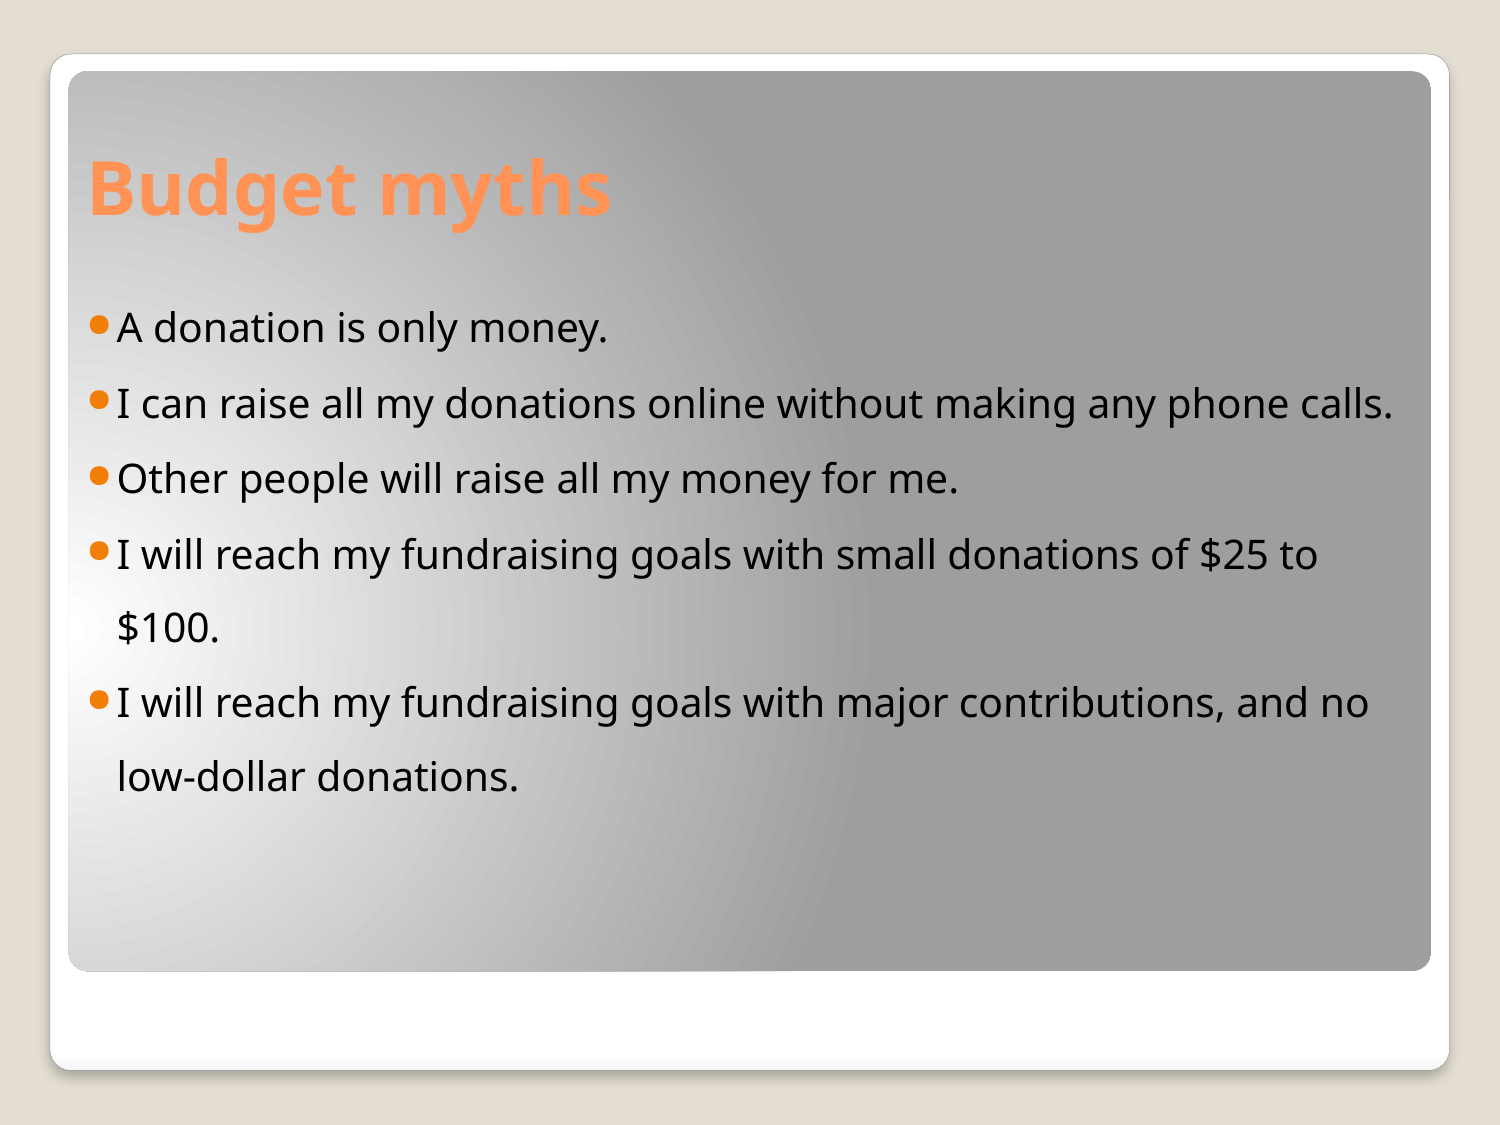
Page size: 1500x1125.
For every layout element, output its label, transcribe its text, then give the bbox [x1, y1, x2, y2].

title Budget myths [78, 111, 1422, 239]
list A donation is only money. I can raise all my donations online without making any phone calls. Other people will raise all my money for me. I will reach my fundraising goals with small donations of $25 to $100. I will reach my fundraising goals with major contributions, and no low-dollar donations. [78, 269, 1422, 944]
